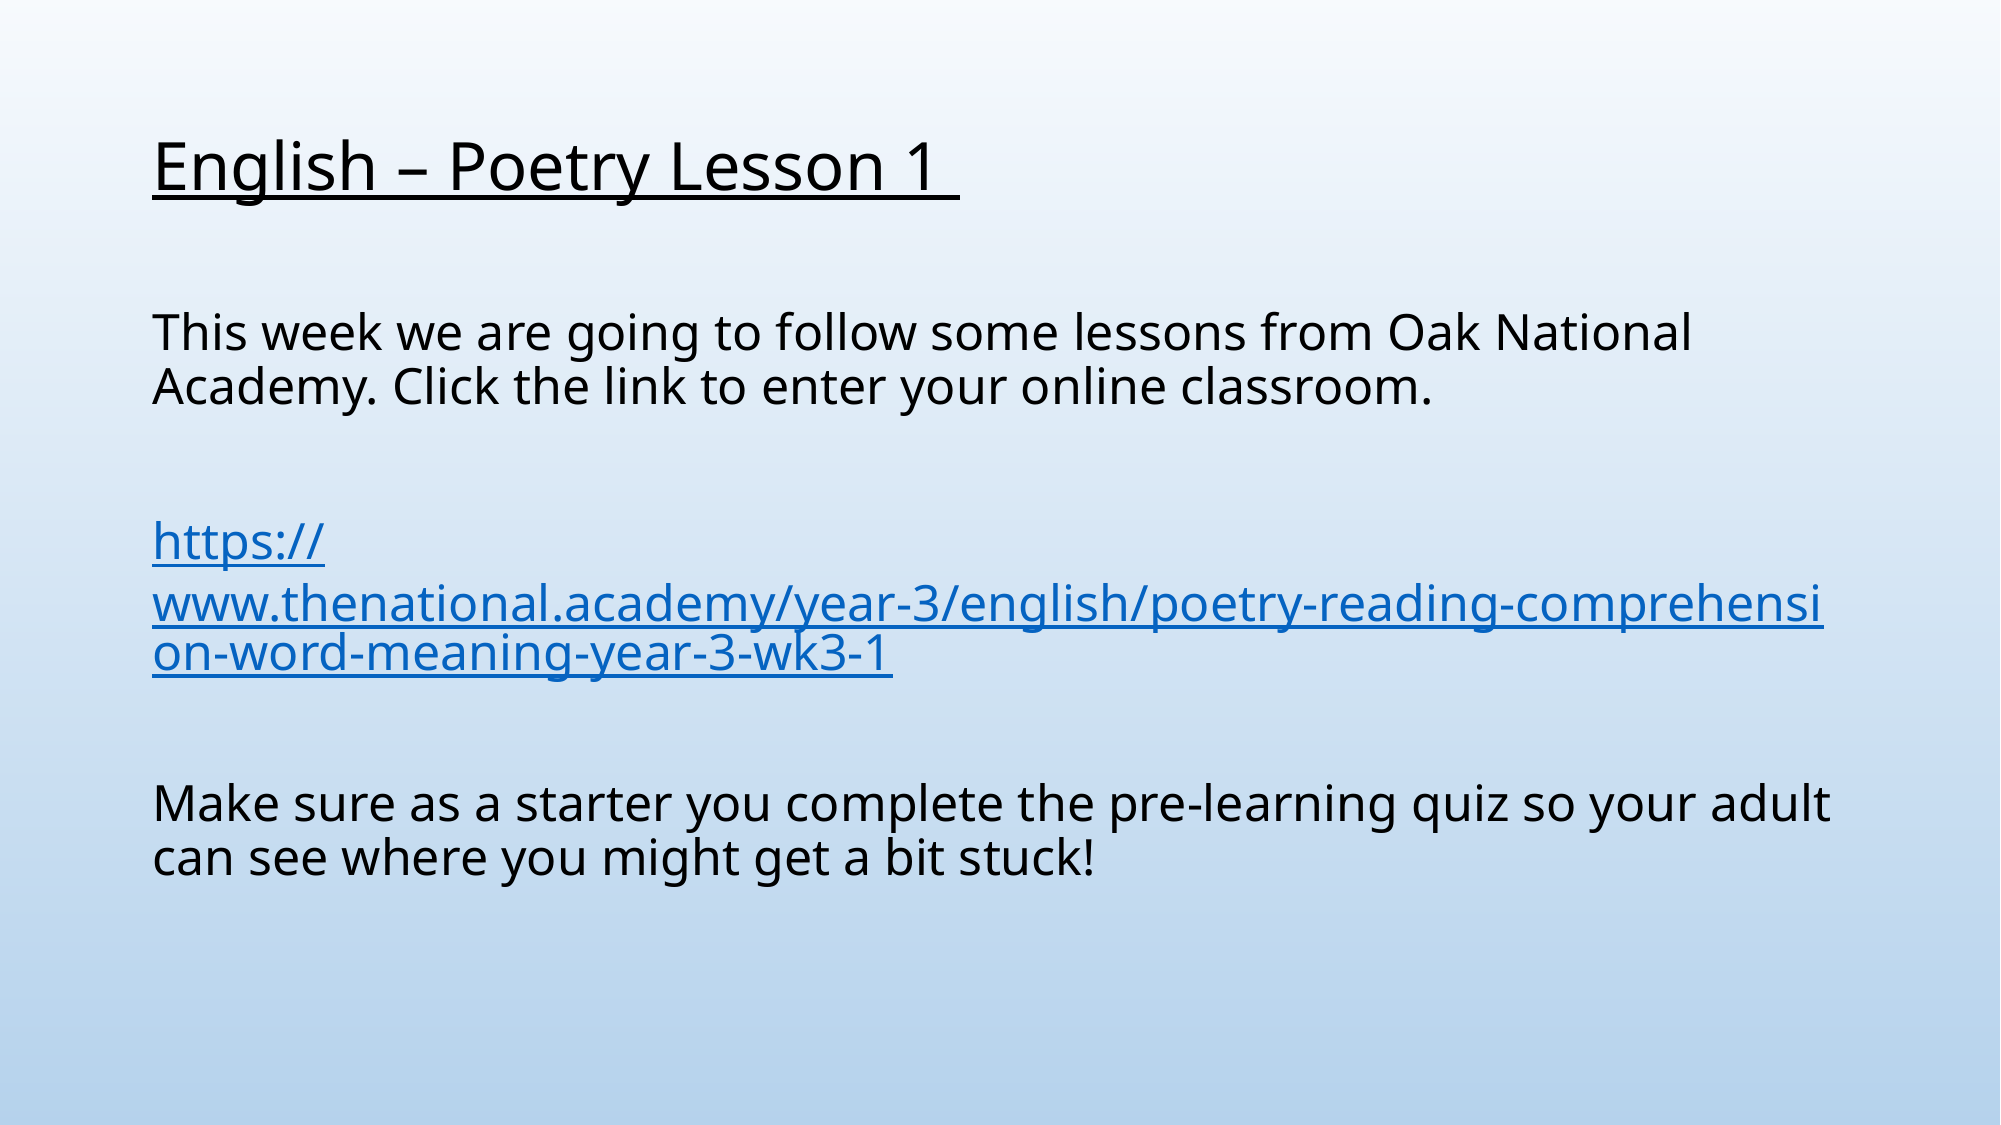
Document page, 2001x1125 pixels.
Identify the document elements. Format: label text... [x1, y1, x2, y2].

title English – Poetry Lesson 1 [137, 59, 1863, 278]
list This week we are going to follow some lessons from Oak National Academy. Click the link to enter your online classroom. https://www.thenational.academy/year-3/english/poetry-reading-comprehension-word-meaning-year-3-wk3-1 Make sure as a starter you complete the pre-learning quiz so your adult can see where you might get a bit stuck! [137, 299, 1863, 1014]
